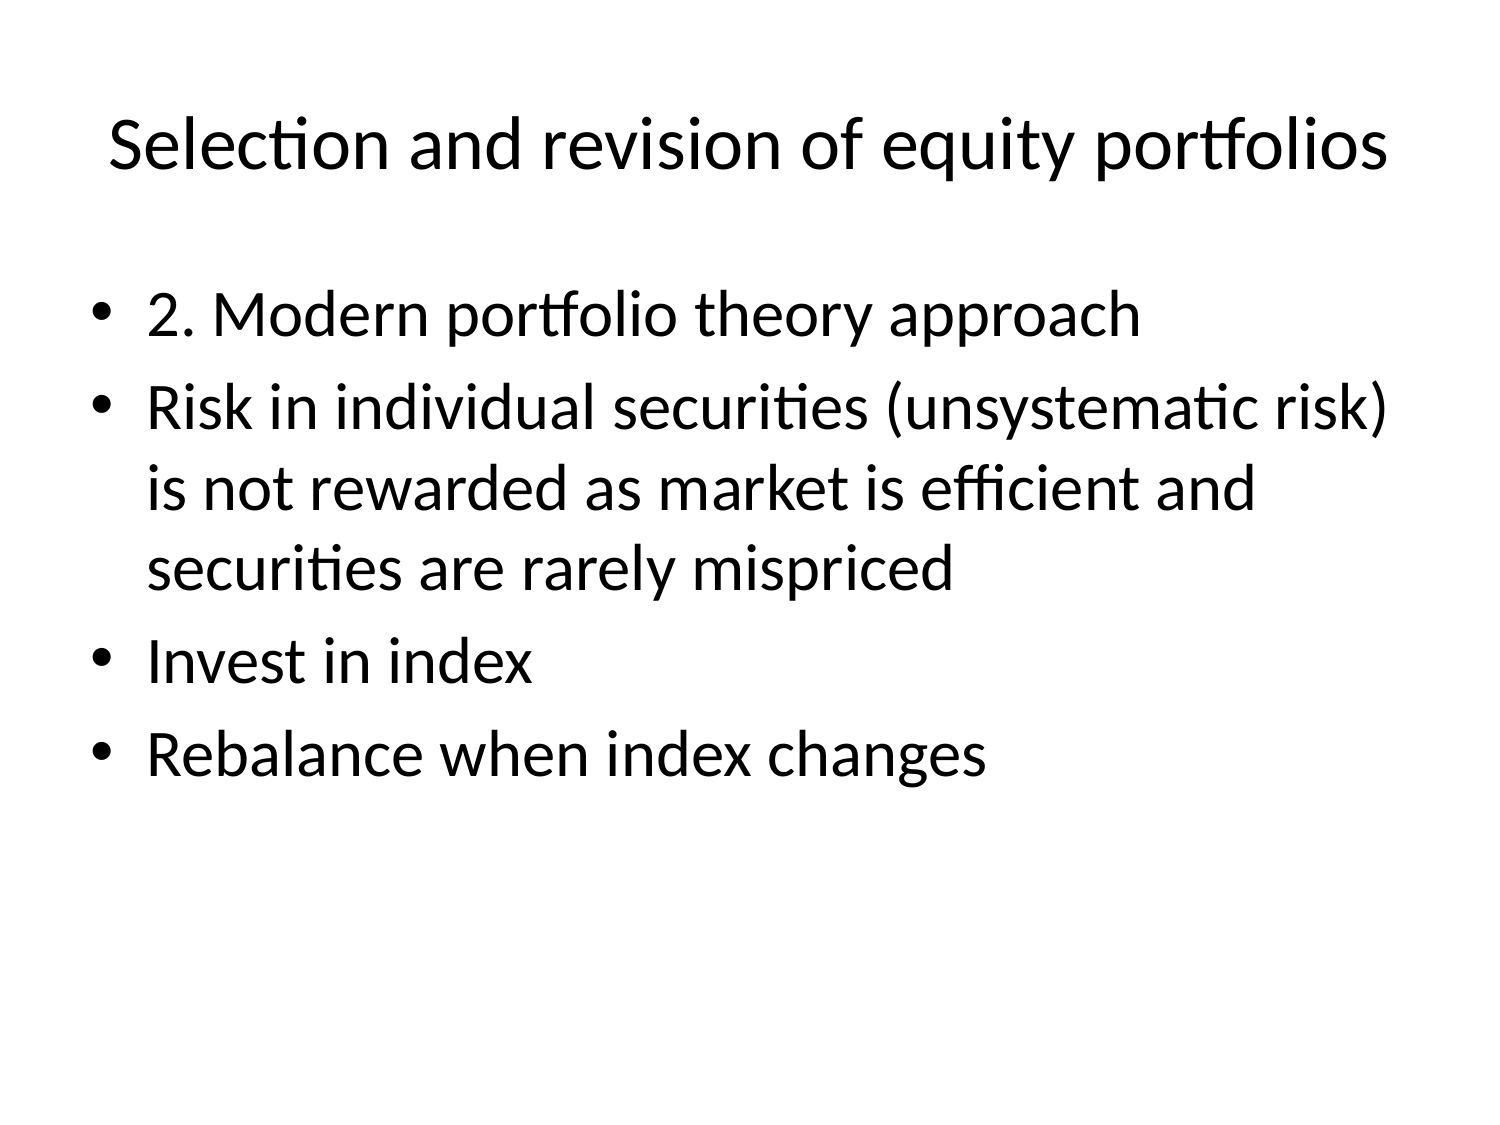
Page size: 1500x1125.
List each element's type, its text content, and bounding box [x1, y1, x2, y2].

list 2. Modern portfolio theory approach Risk in individual securities (unsystematic risk) is not rewarded as market is efficient and securities are rarely mispriced Invest in index Rebalance when index changes [75, 262, 1425, 1005]
title Selection and revision of equity portfolios [75, 45, 1425, 233]
